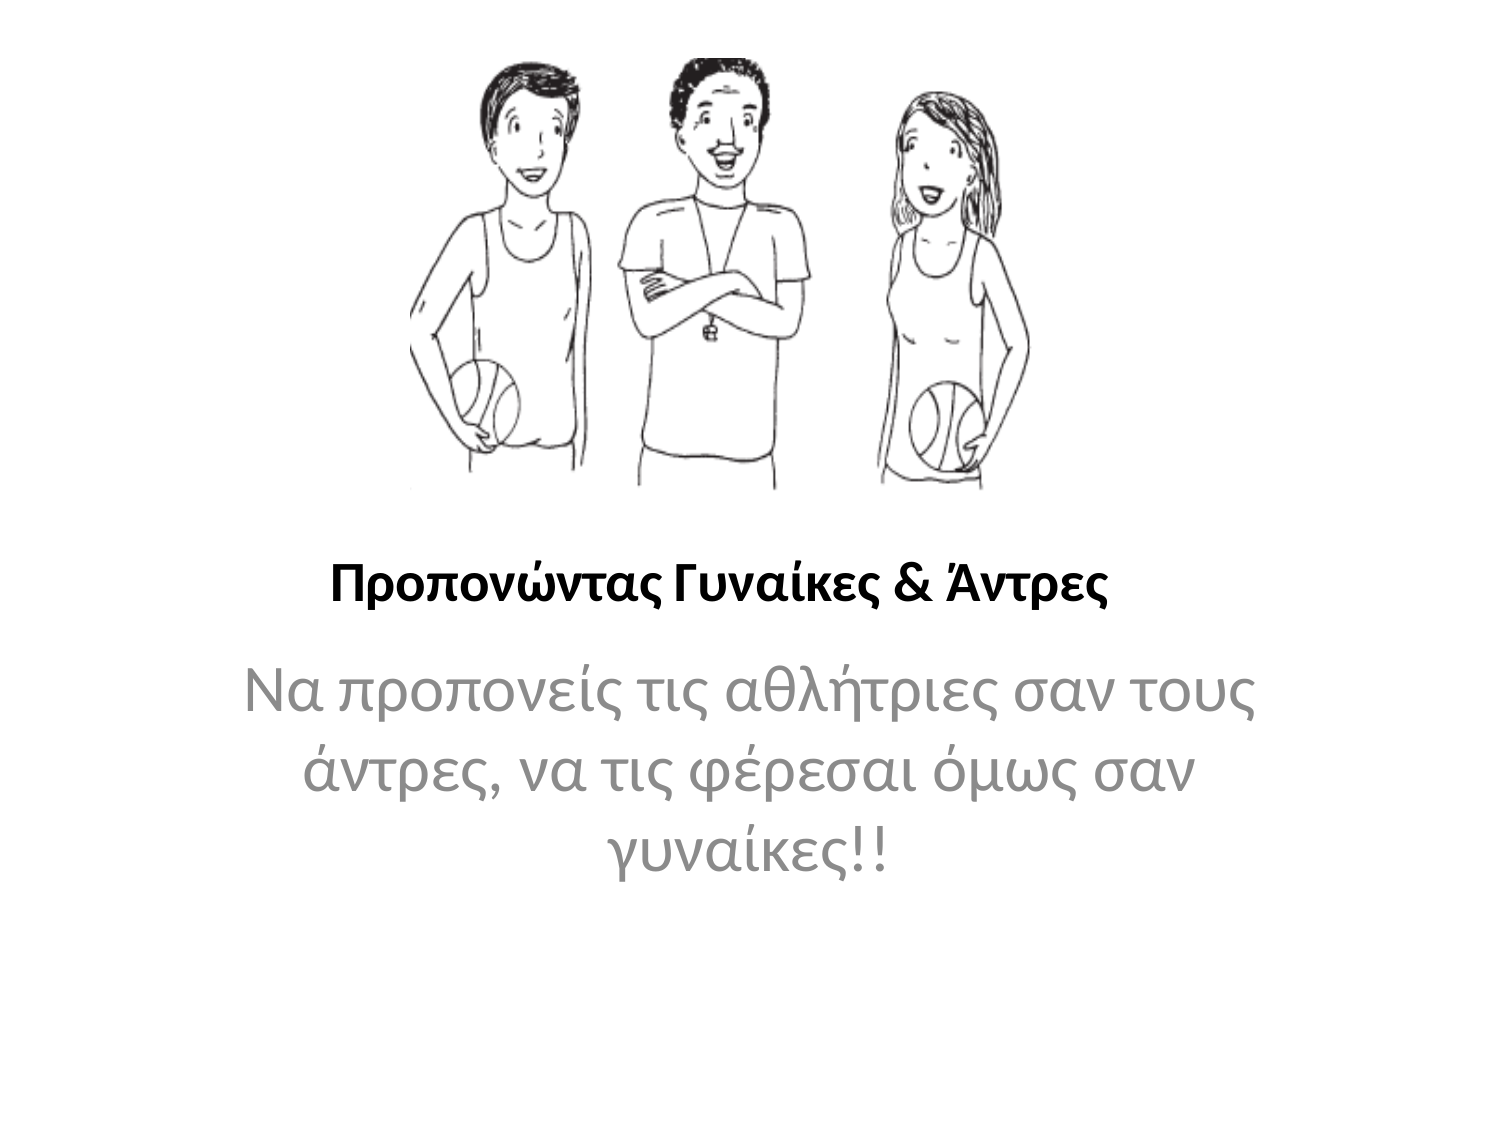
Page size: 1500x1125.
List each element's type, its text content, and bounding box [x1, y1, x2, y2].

subtitle Να προπονείς τις αθλήτριες σαν τους άντρες, να τις φέρεσαι όμως σαν γυναίκες!! [225, 637, 1275, 925]
picture [409, 58, 1067, 516]
title Προπονώντας Γυναίκες & Άντρες [64, 468, 1388, 622]
